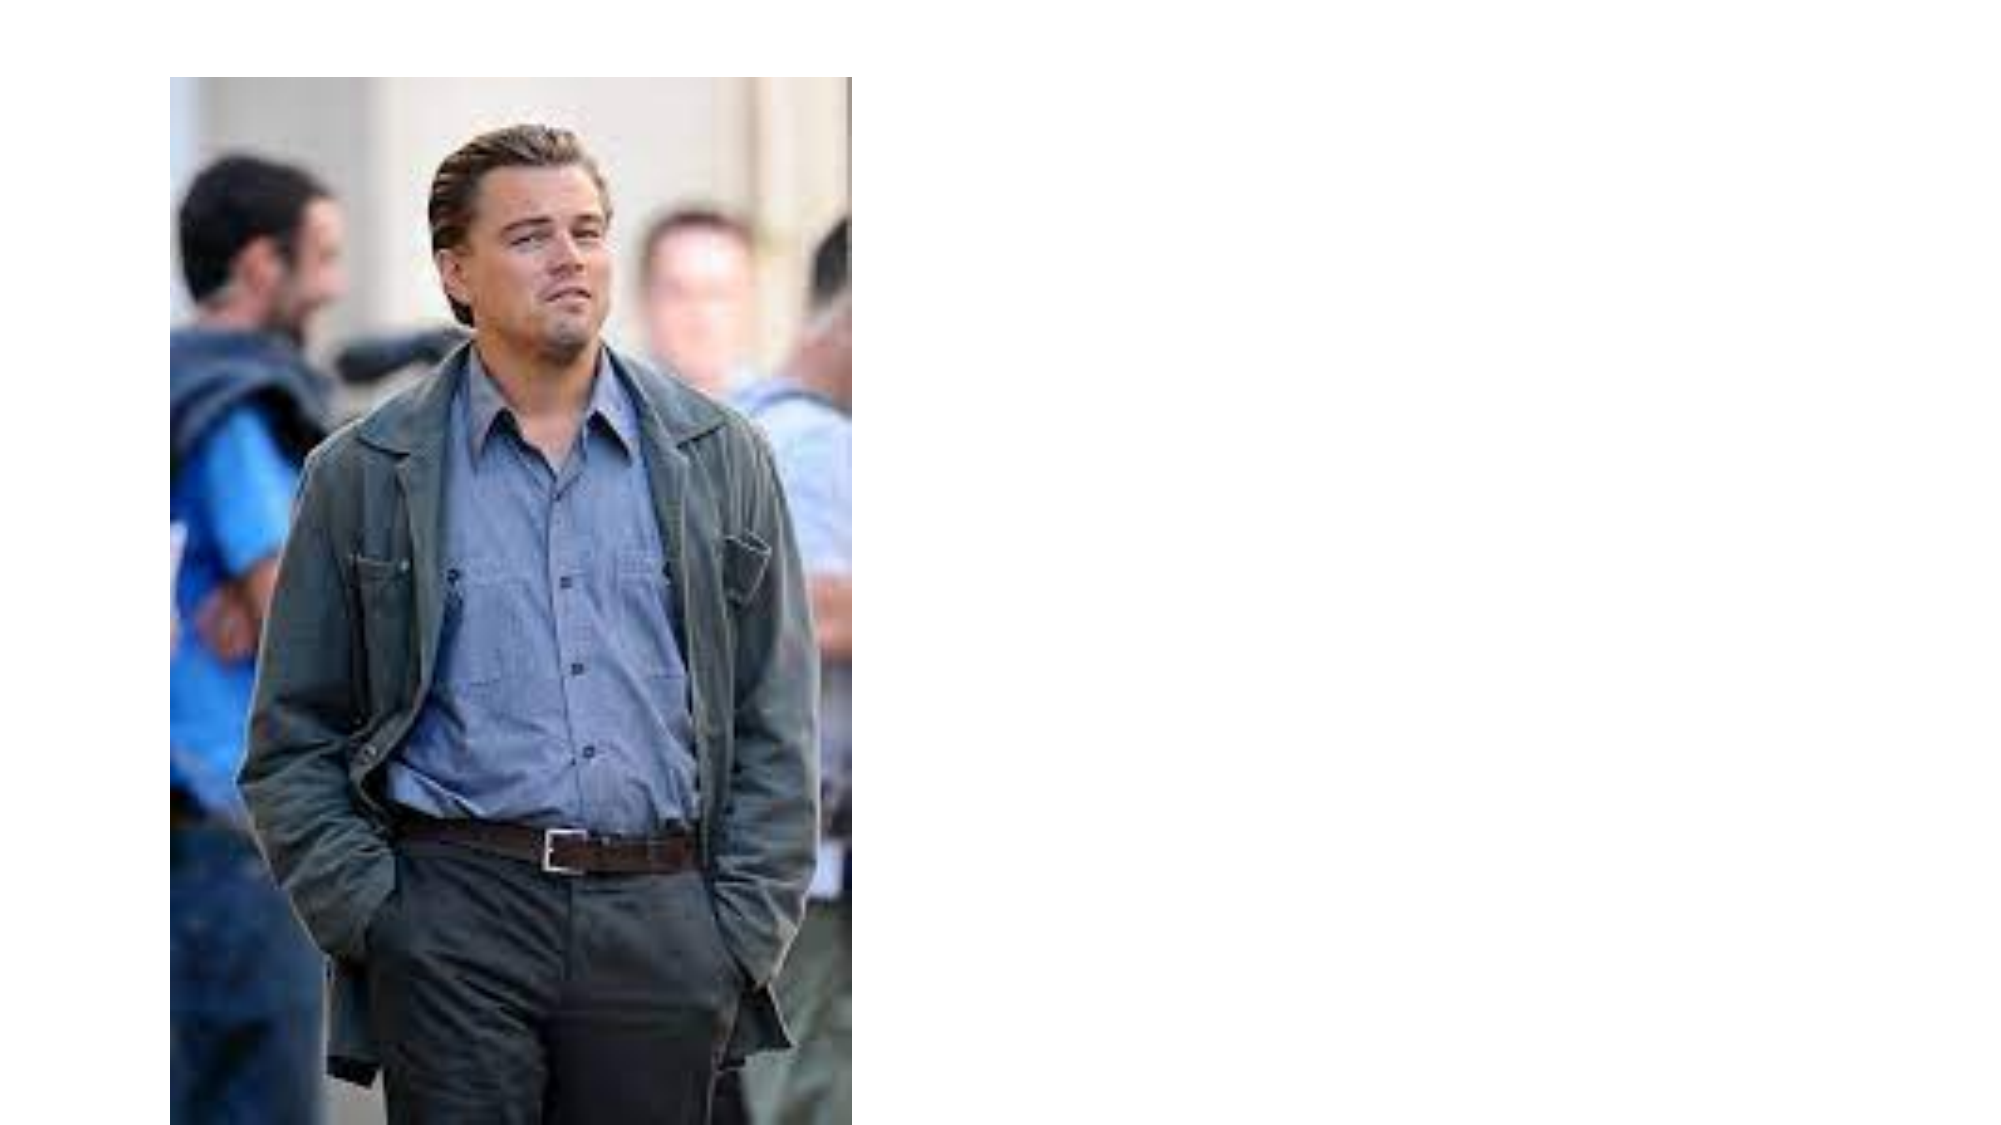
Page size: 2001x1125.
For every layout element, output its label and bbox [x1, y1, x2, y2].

picture [170, 77, 852, 1125]
